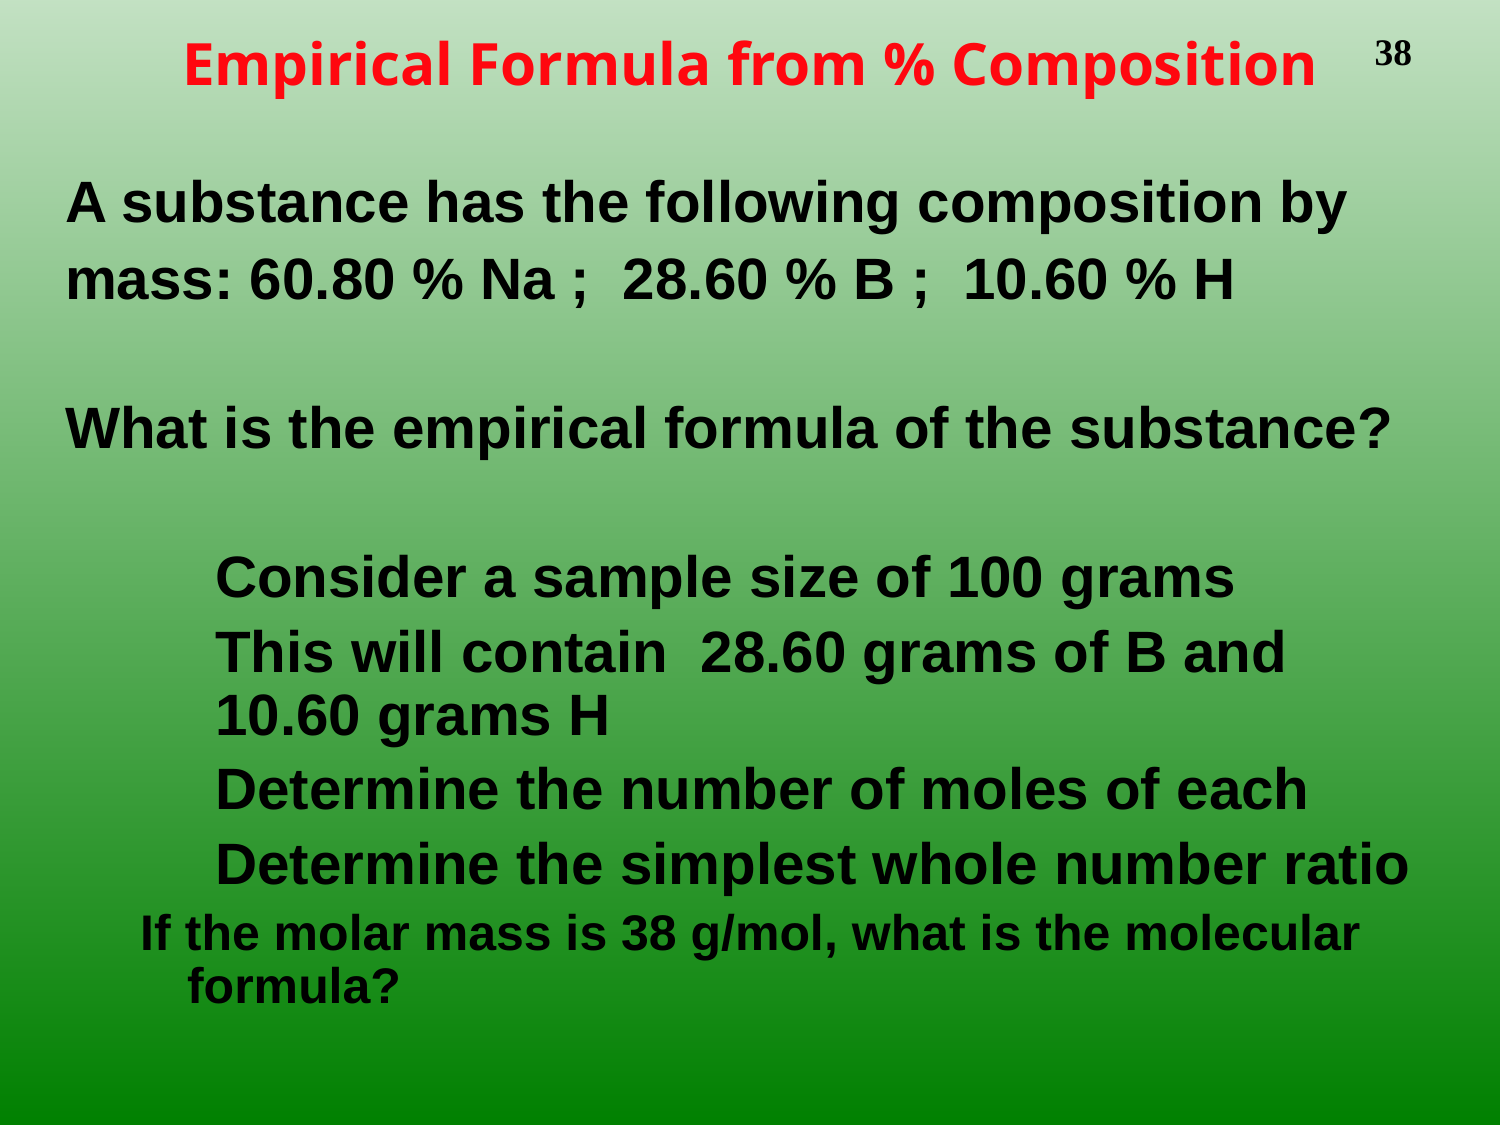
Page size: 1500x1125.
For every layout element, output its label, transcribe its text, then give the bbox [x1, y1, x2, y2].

title Empirical Formula from % Composition [112, 0, 1388, 149]
list A substance has the following composition by mass: 60.80 % Na ; 28.60 % B ; 10.60 % H What is the empirical formula of the substance? Consider a sample size of 100 grams This will contain 28.60 grams of B and 10.60 grams H Determine the number of moles of each Determine the simplest whole number ratio If the molar mass is 38 g/mol, what is the molecular formula? [50, 149, 1463, 838]
